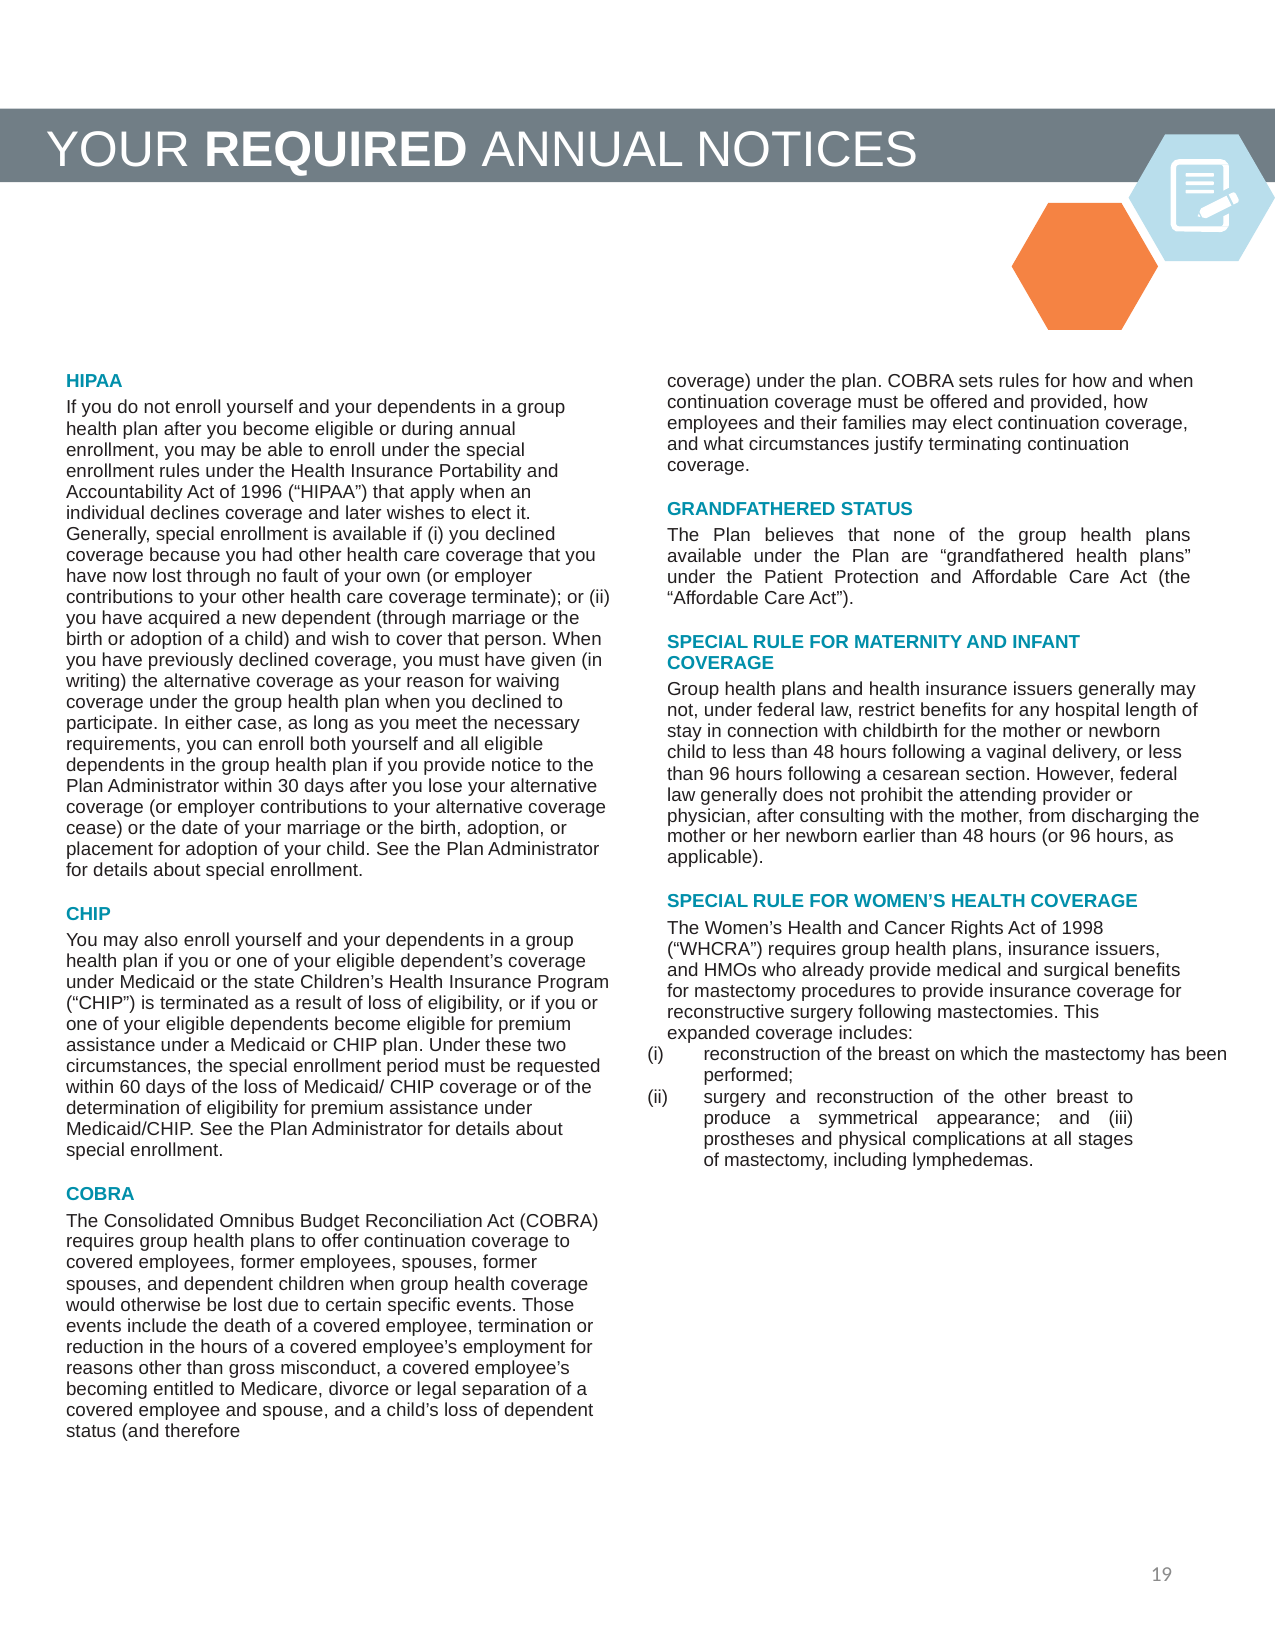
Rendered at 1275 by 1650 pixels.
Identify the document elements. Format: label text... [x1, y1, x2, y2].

table_header coverage) under the plan. COBRA sets rules for how and when continuation coverage must be offered and provided, how employees and their families may elect continuation coverage, and what circumstances justify terminating continuation coverage. GRANDFATHERED STATUS The Plan believes that none of the group health plans available under the Plan are “grandfathered health plans” under the Patient Protection and Affordable Care Act (the “Affordable Care Act”). SPECIAL RULE FOR MATERNITY AND INFANT COVERAGE Group health plans and health insurance issuers generally may not, under federal law, restrict benefits for any hospital length of stay in connection with childbirth for the mother or newborn child to less than 48 hours following a vaginal delivery, or less than 96 hours following a cesarean section. However, federal law generally does not prohibit the attending provider or physician, after consulting with the mother, from discharging the mother or her newborn earlier than 48 hours (or 96 hours, as applicable). SPECIAL RULE FOR WOMEN’S HEALTH COVERAGE The Women’s Health and Cancer Rights Act of 1998 (“WHCRA”) requires group health plans, insurance issuers, and HMOs who already provide medical and surgical benefits for mastectomy procedures to provide insurance coverage for reconstructive surgery following mastectomies. This expanded coverage includes: reconstruction of the breast on which the mastectomy has been performed; surgery and reconstruction of the other breast to produce a symmetrical appearance; and (iii) prostheses and physical complications at all stages of mastectomy, including lymphedemas. [639, 367, 1238, 1540]
slide_number 19 [900, 1545, 1188, 1618]
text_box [0, 108, 1275, 330]
table_header HIPAA If you do not enroll yourself and your dependents in a group health plan after you become eligible or during annual enrollment, you may be able to enroll under the special enrollment rules under the Health Insurance Portability and Accountability Act of 1996 (“HIPAA”) that apply when an individual declines coverage and later wishes to elect it. Generally, special enrollment is available if (i) you declined coverage because you had other health care coverage that you have now lost through no fault of your own (or employer contributions to your other health care coverage terminate); or (ii) you have acquired a new dependent (through marriage or the birth or adoption of a child) and wish to cover that person. When you have previously declined coverage, you must have given (in writing) the alternative coverage as your reason for waiving coverage under the group health plan when you declined to participate. In either case, as long as you meet the necessary requirements, you can enroll both yourself and all eligible dependents in the group health plan if you provide notice to the Plan Administrator within 30 days after you lose your alternative coverage (or employer contributions to your alternative coverage cease) or the date of your marriage or the birth, adoption, or placement for adoption of your child. See the Plan Administrator for details about special enrollment. CHIP You may also enroll yourself and your dependents in a group health plan if you or one of your eligible dependent’s coverage under Medicaid or the state Children’s Health Insurance Program (“CHIP”) is terminated as a result of loss of eligibility, or if you or one of your eligible dependents become eligible for premium assistance under a Medicaid or CHIP plan. Under these two circumstances, the special enrollment period must be requested within 60 days of the loss of Medicaid/ CHIP coverage or of the determination of eligibility for premium assistance under Medicaid/CHIP. See the Plan Administrator for details about special enrollment. COBRA The Consolidated Omnibus Budget Reconciliation Act (COBRA) requires group health plans to offer continuation coverage to covered employees, former employees, spouses, former spouses, and dependent children when group health coverage would otherwise be lost due to certain specific events. Those events include the death of a covered employee, termination or reduction in the hours of a covered employee’s employment for reasons other than gross misconduct, a covered employee’s becoming entitled to Medicare, divorce or legal separation of a covered employee and spouse, and a child’s loss of dependent status (and therefore [38, 367, 637, 1540]
